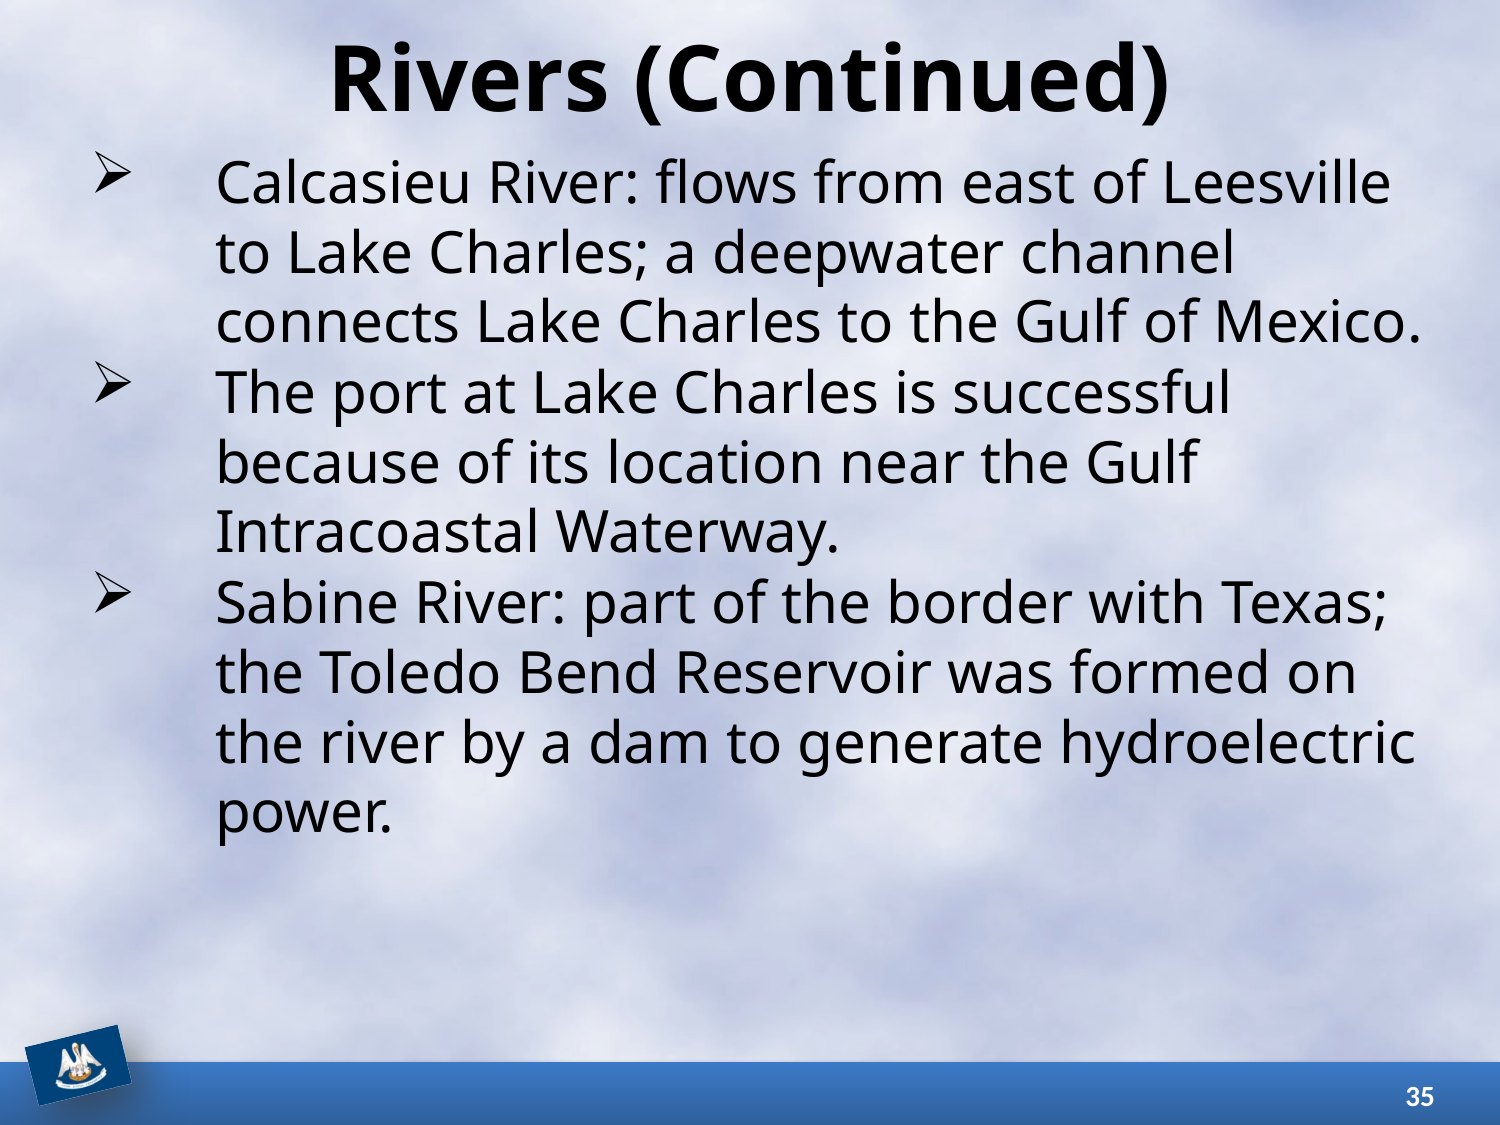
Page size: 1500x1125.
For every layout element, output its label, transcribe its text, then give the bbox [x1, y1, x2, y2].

list Calcasieu River: flows from east of Leesville to Lake Charles; a deepwater channel connects Lake Charles to the Gulf of Mexico. The port at Lake Charles is successful because of its location near the Gulf Intracoastal Waterway. Sabine River: part of the border with Texas; the Toledo Bend Reservoir was formed on the river by a dam to generate hydroelectric power. [75, 137, 1463, 1050]
picture [0, 0, 1500, 1105]
slide_number 35 [1100, 1065, 1450, 1125]
title Rivers (Continued) [75, 0, 1425, 137]
